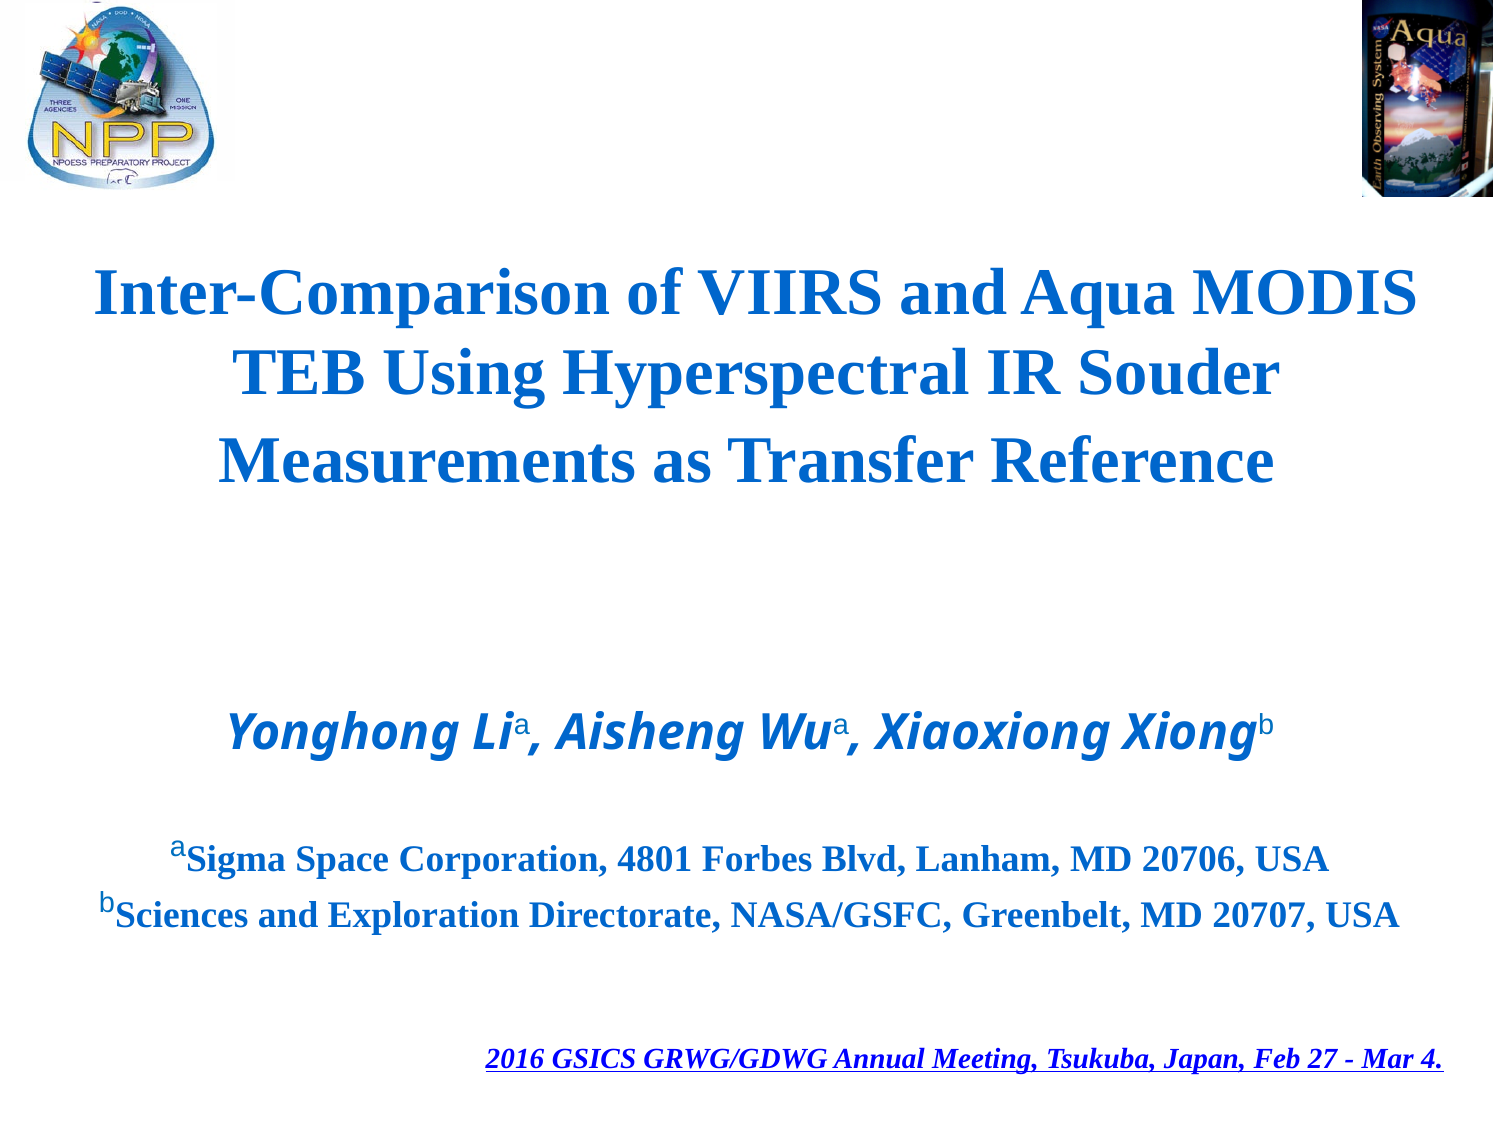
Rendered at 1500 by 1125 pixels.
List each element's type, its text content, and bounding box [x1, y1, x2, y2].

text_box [0, 0, 1493, 197]
text_box Yonghong Lia, Aisheng Wua, Xiaoxiong Xiongb aSigma Space Corporation, 4801 Forbes Blvd, Lanham, MD 20706, USA bSciences and Exploration Directorate, NASA/GSFC, Greenbelt, MD 20707, USA [74, 692, 1425, 1088]
text_box Inter-Comparison of VIIRS and Aqua MODIS TEB Using Hyperspectral IR Souder Measurements as Transfer Reference [70, 240, 1444, 506]
text_box 2016 GSICS GRWG/GDWG Annual Meeting, Tsukuba, Japan, Feb 27 - Mar 4. [470, 1012, 1475, 1103]
picture [25, 3, 217, 192]
